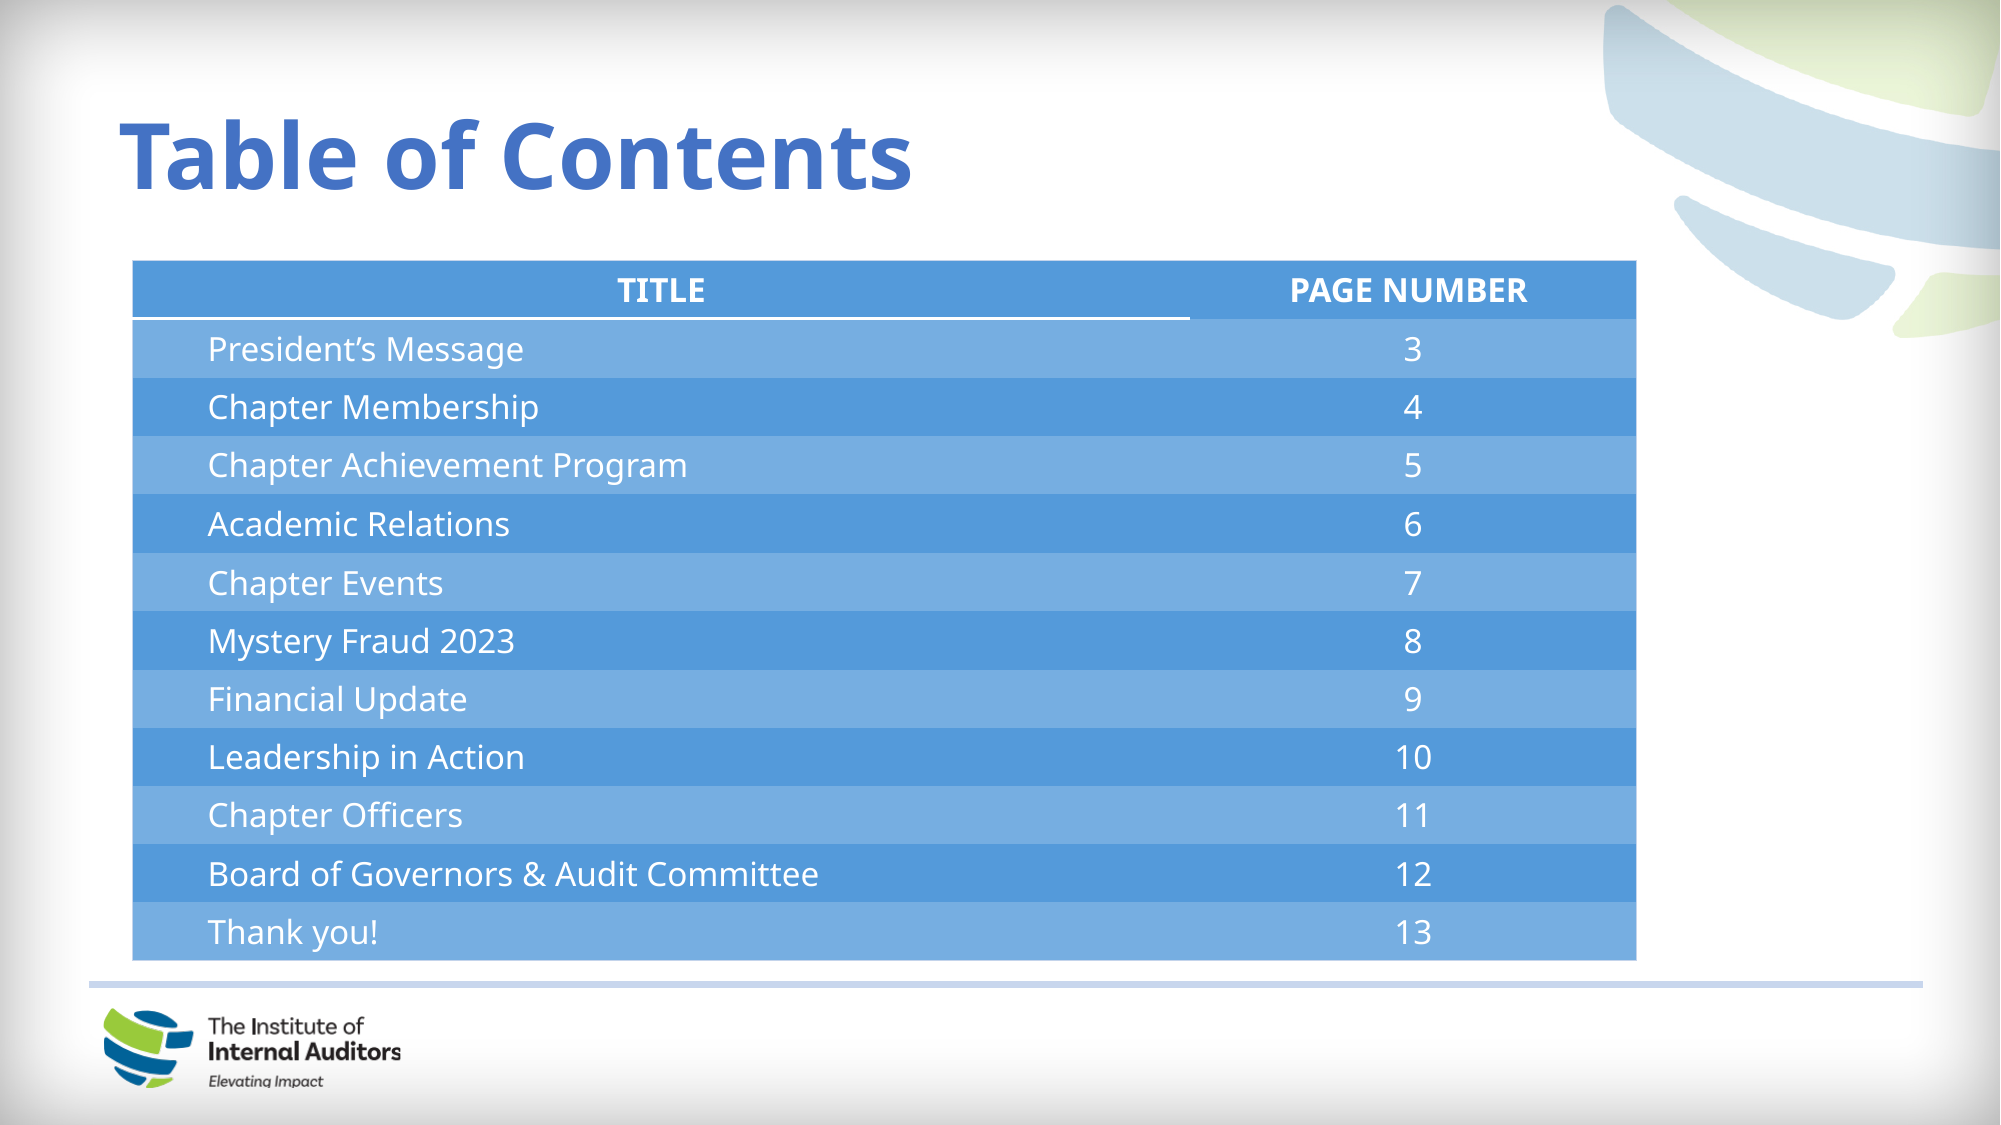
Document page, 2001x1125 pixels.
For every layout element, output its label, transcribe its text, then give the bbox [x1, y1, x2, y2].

table_cell Board of Governors & Audit Committee [133, 844, 1190, 902]
table_cell 7 [1190, 553, 1636, 611]
table_cell Financial Update [133, 670, 1190, 728]
list Table of Contents [103, 73, 1400, 246]
table_cell 3 [1190, 319, 1636, 378]
table_cell 9 [1190, 670, 1636, 728]
table_cell Leadership in Action [133, 728, 1190, 786]
table_cell President’s Message [133, 320, 1190, 378]
table_cell Academic Relations [133, 494, 1190, 553]
table_cell 10 [1190, 728, 1636, 786]
table_cell 6 [1190, 494, 1636, 553]
table_cell Chapter Achievement Program [133, 436, 1190, 494]
table_cell 5 [1190, 436, 1636, 494]
table_header PAGE NUMBER [1190, 261, 1636, 319]
table_cell Chapter Officers [133, 786, 1190, 844]
picture [0, 0, 2000, 1125]
table_header TITLE [133, 261, 1190, 317]
table_cell Chapter Events [133, 553, 1190, 611]
table_cell 11 [1190, 786, 1636, 844]
table_cell 4 [1190, 378, 1636, 436]
table_cell 12 [1190, 844, 1636, 902]
table_cell Thank you! [133, 902, 1190, 960]
table_cell Chapter Membership [133, 378, 1190, 436]
table_cell 13 [1190, 902, 1636, 960]
table_cell Mystery Fraud 2023 [133, 611, 1190, 670]
table_cell 8 [1190, 611, 1636, 670]
